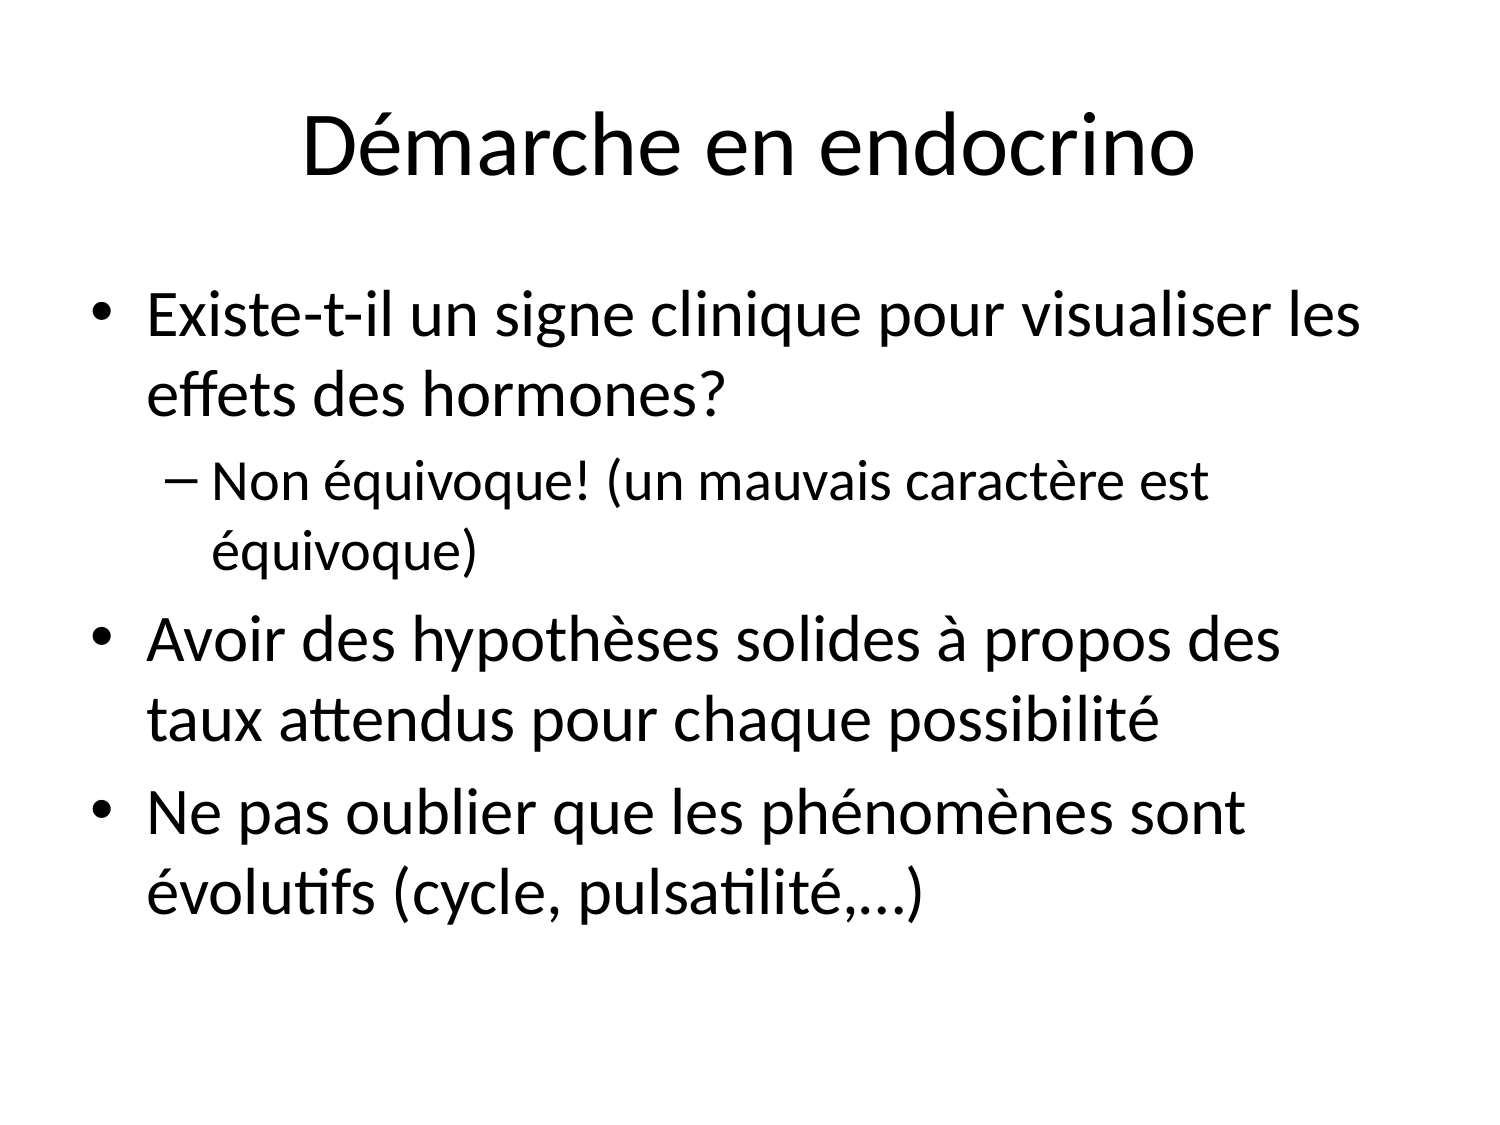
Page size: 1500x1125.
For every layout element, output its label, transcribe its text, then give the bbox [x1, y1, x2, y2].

title Démarche en endocrino [75, 45, 1425, 233]
list Existe-t-il un signe clinique pour visualiser les effets des hormones? Non équivoque! (un mauvais caractère est équivoque) Avoir des hypothèses solides à propos des taux attendus pour chaque possibilité Ne pas oublier que les phénomènes sont évolutifs (cycle, pulsatilité,…) [75, 262, 1425, 1045]
